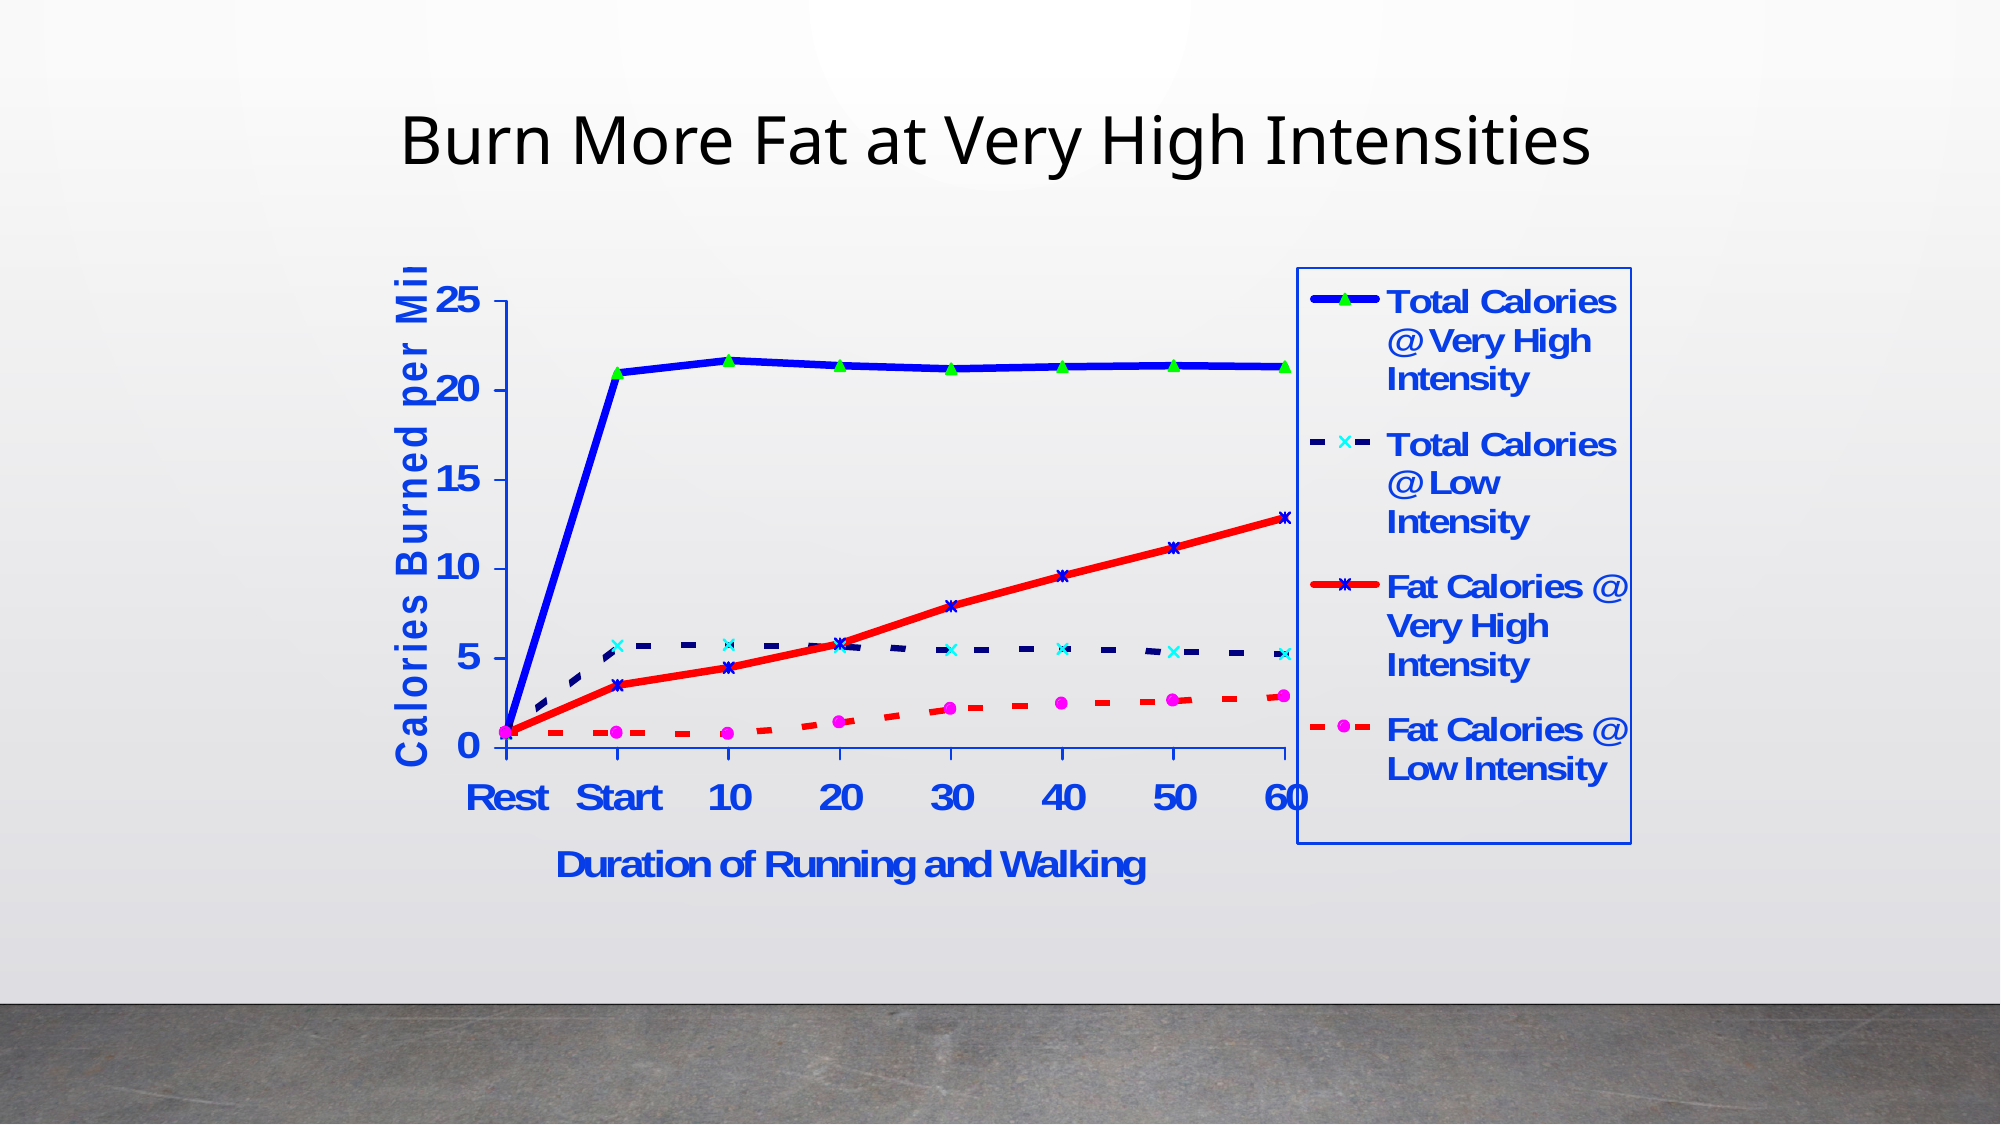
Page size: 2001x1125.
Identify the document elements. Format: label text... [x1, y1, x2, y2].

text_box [359, 259, 1641, 941]
picture [0, 1004, 2000, 1124]
title Burn More Fat at Very High Intensities [384, 99, 1713, 288]
